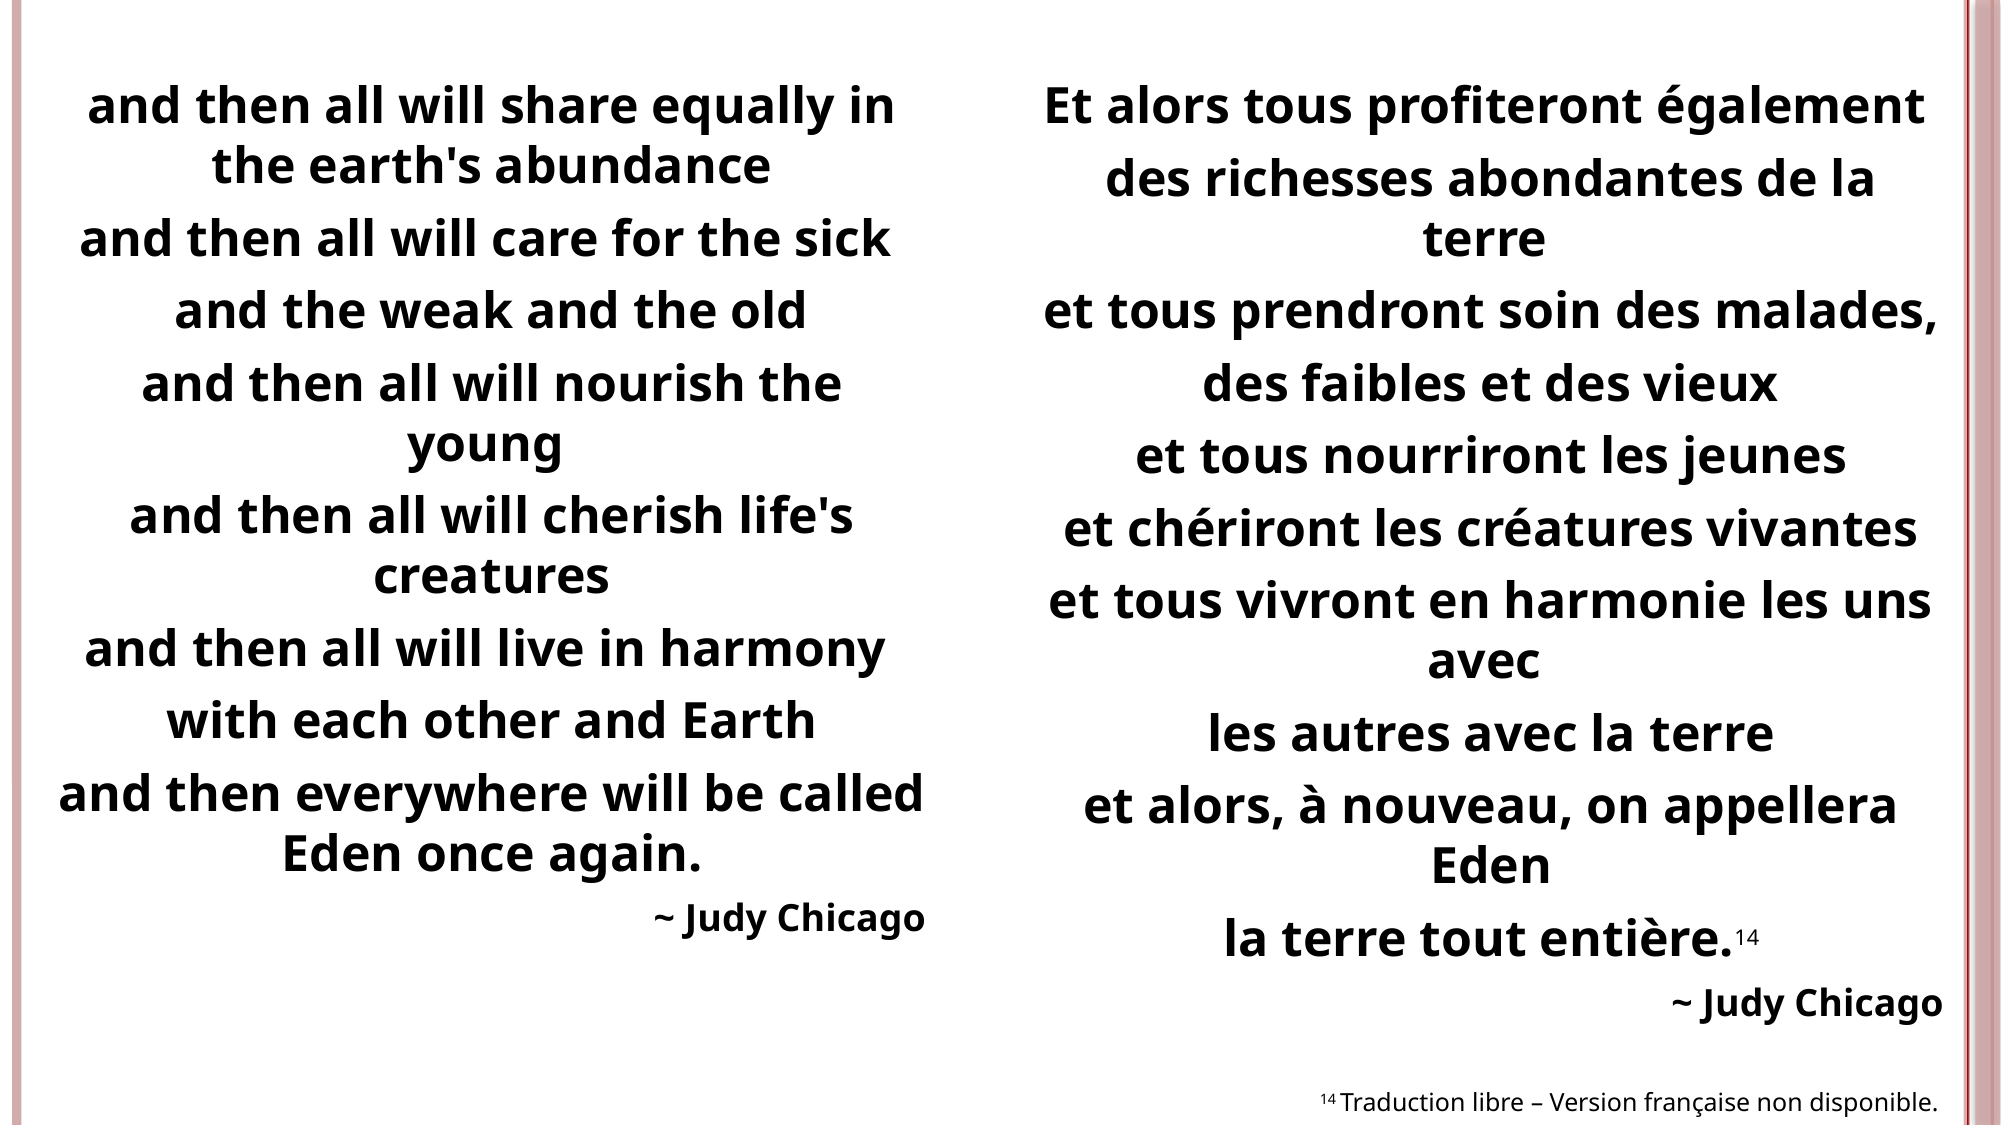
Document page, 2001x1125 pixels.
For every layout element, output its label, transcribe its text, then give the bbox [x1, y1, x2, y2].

list and then all will share equally in the earth's abundance and then all will care for the sick and the weak and the old and then all will nourish the young and then all will cherish life's creatures and then all will live in harmony with each other and Earth and then everywhere will be called Eden once again. ~ Judy Chicago [43, 66, 941, 1059]
text_box 14 Traduction libre – Version française non disponible. [1150, 1079, 1955, 1125]
text_box Et alors tous profiteront également des richesses abondantes de la terre et tous prendront soin des malades, des faibles et des vieux et tous nourriront les jeunes et chériront les créatures vivantes et tous vivront en harmonie les uns avec les autres avec la terre et alors, à nouveau, on appellera Eden la terre tout entière.14 ~ Judy Chicago [1023, 66, 1959, 1059]
